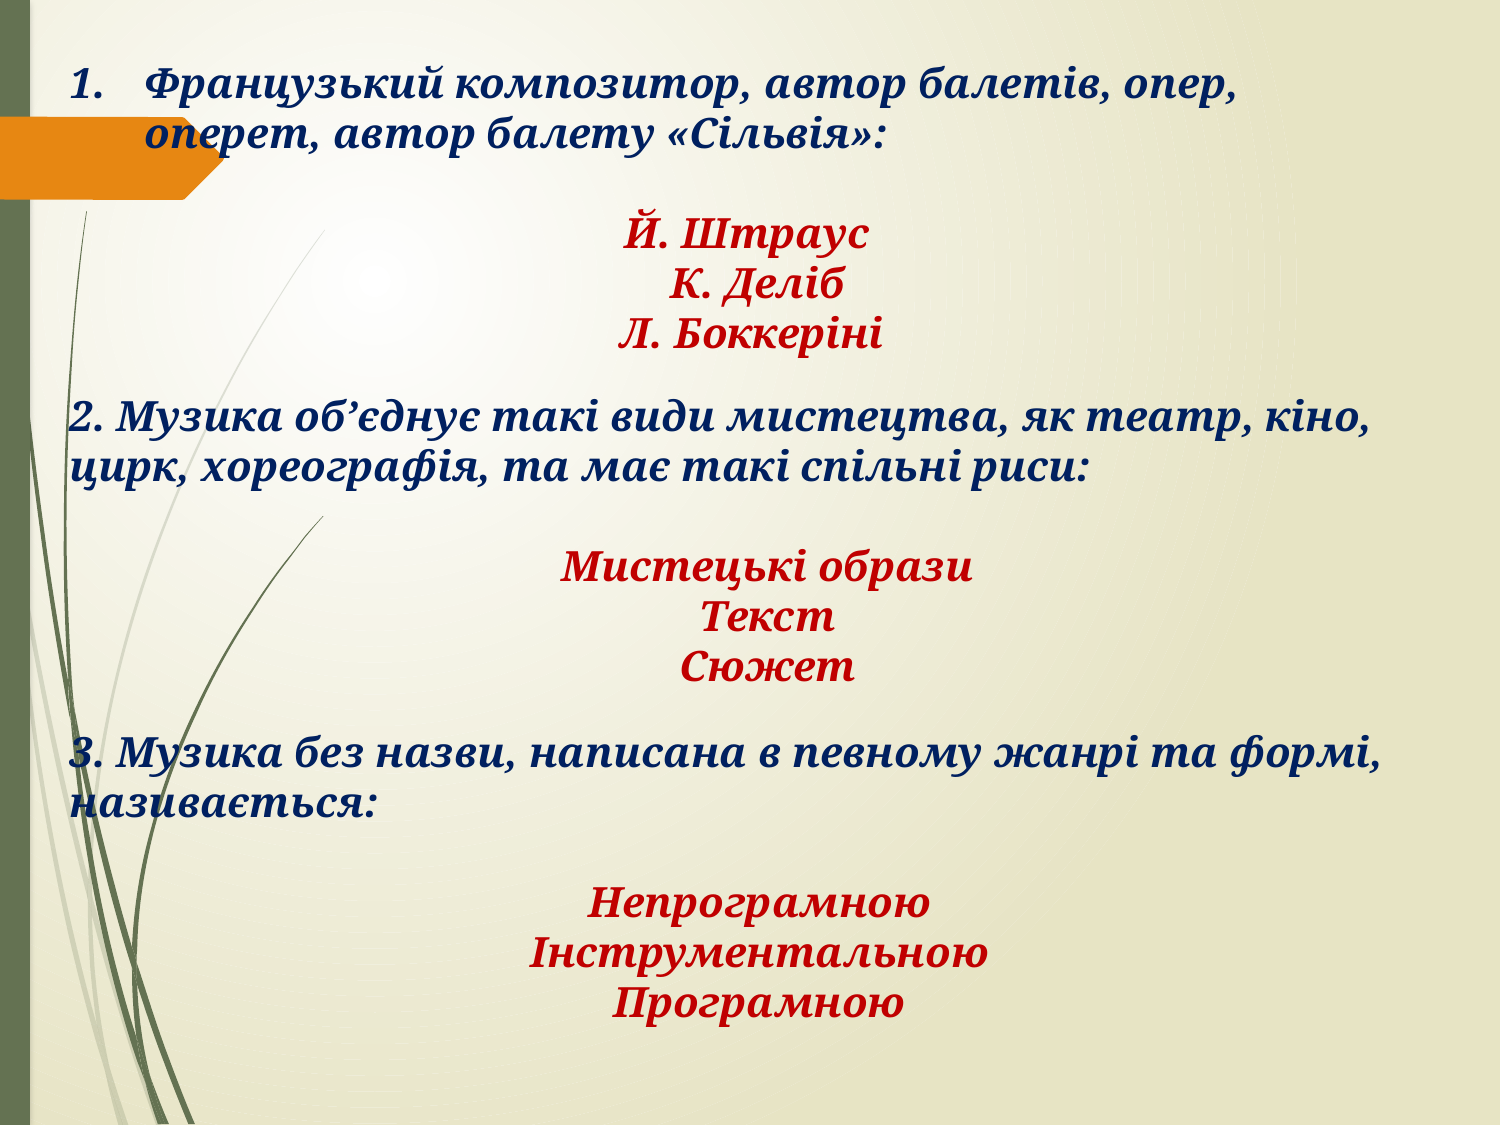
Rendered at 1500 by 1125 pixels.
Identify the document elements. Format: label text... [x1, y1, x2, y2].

text_box Французький композитор, автор балетів, опер, оперет, автор балету «Сільвія»: Й. Штраус К. Деліб Л. Боккеріні [55, 49, 1439, 382]
text_box 3. Музика без назви, написана в певному жанрі та формі, називається: Непрограмною Інструментальною Програмною [55, 718, 1465, 1034]
text_box 2. Музика об’єднує такі види мистецтва, як театр, кіно, цирк, хореографія, та має такі спільні риси: Мистецькі образи Текст Сюжет [55, 382, 1481, 698]
